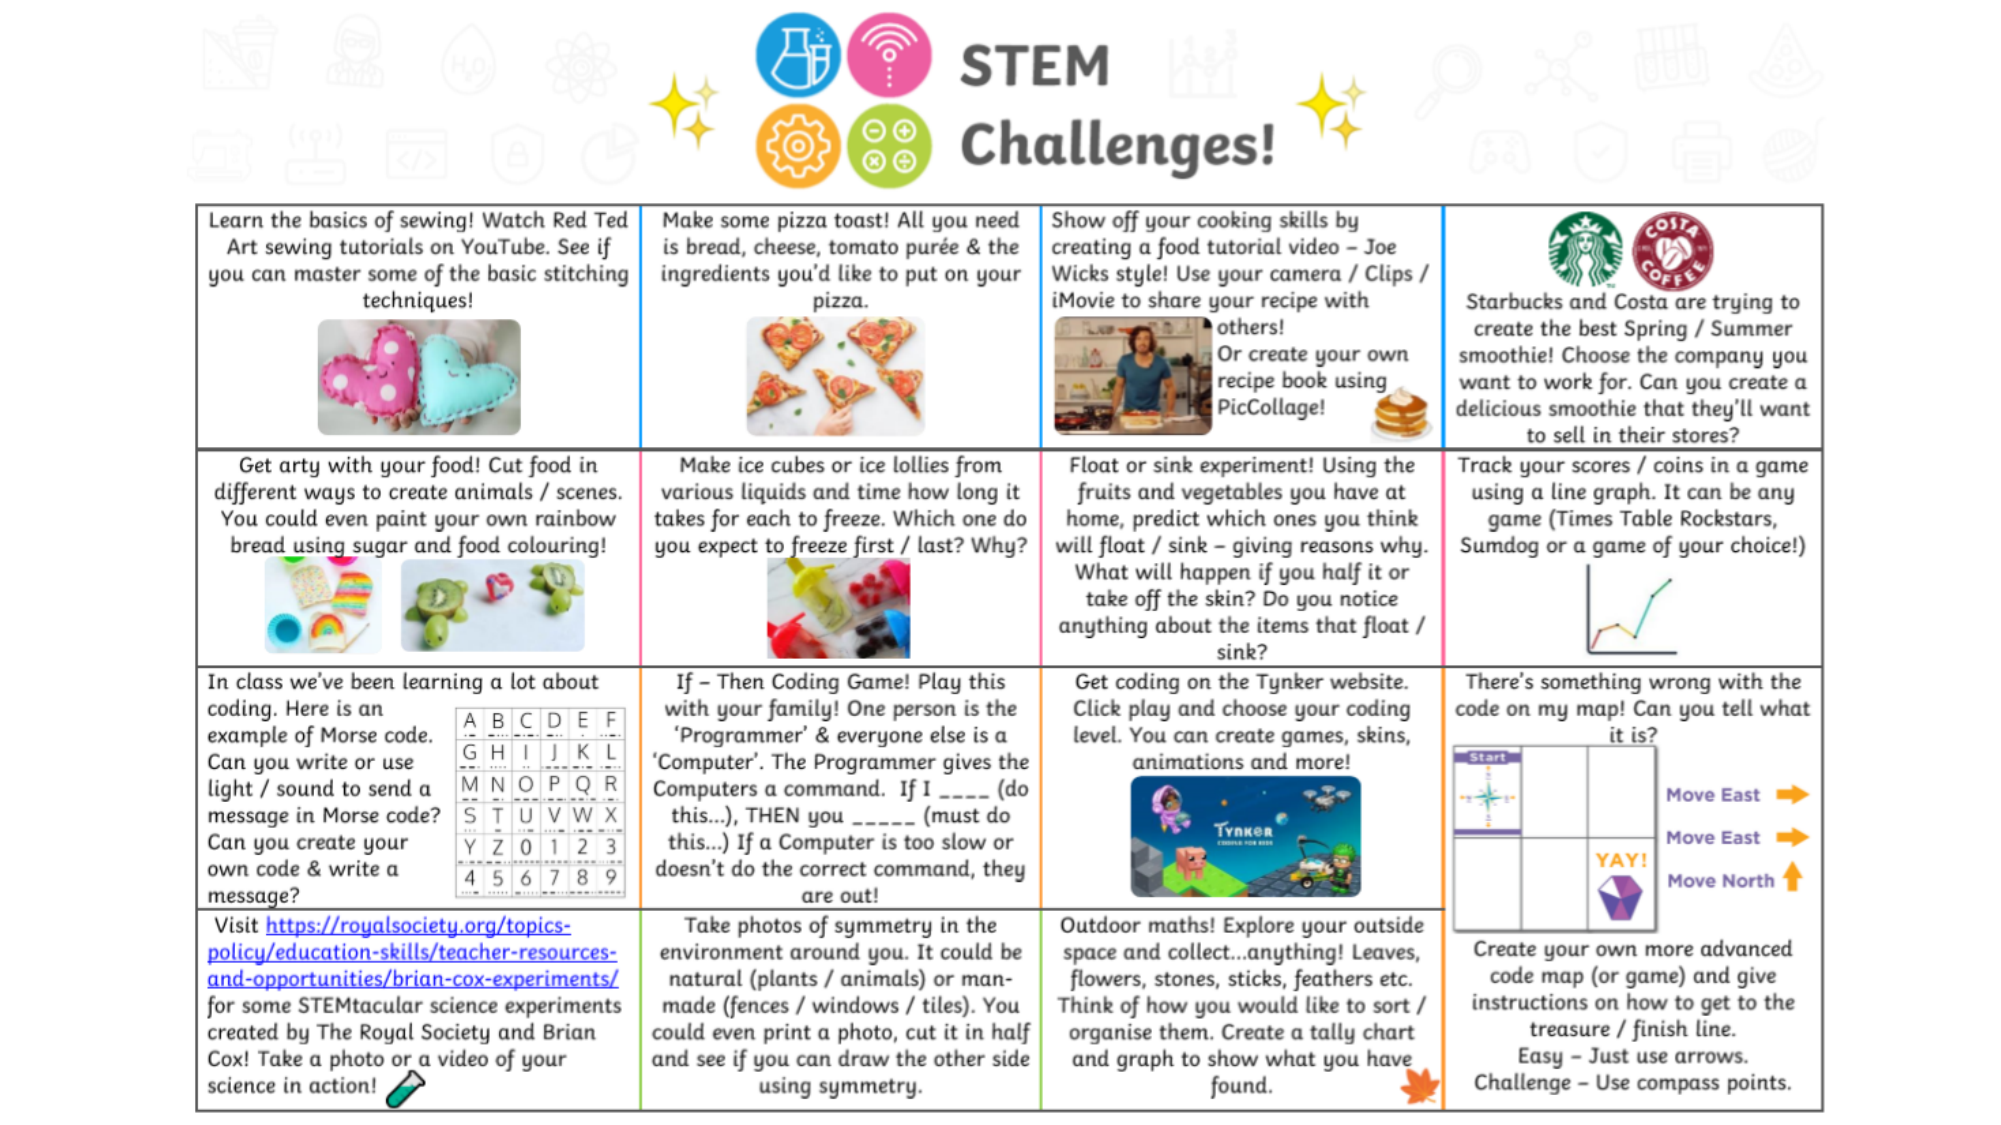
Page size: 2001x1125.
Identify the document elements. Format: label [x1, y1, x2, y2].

picture [160, 0, 1840, 1125]
